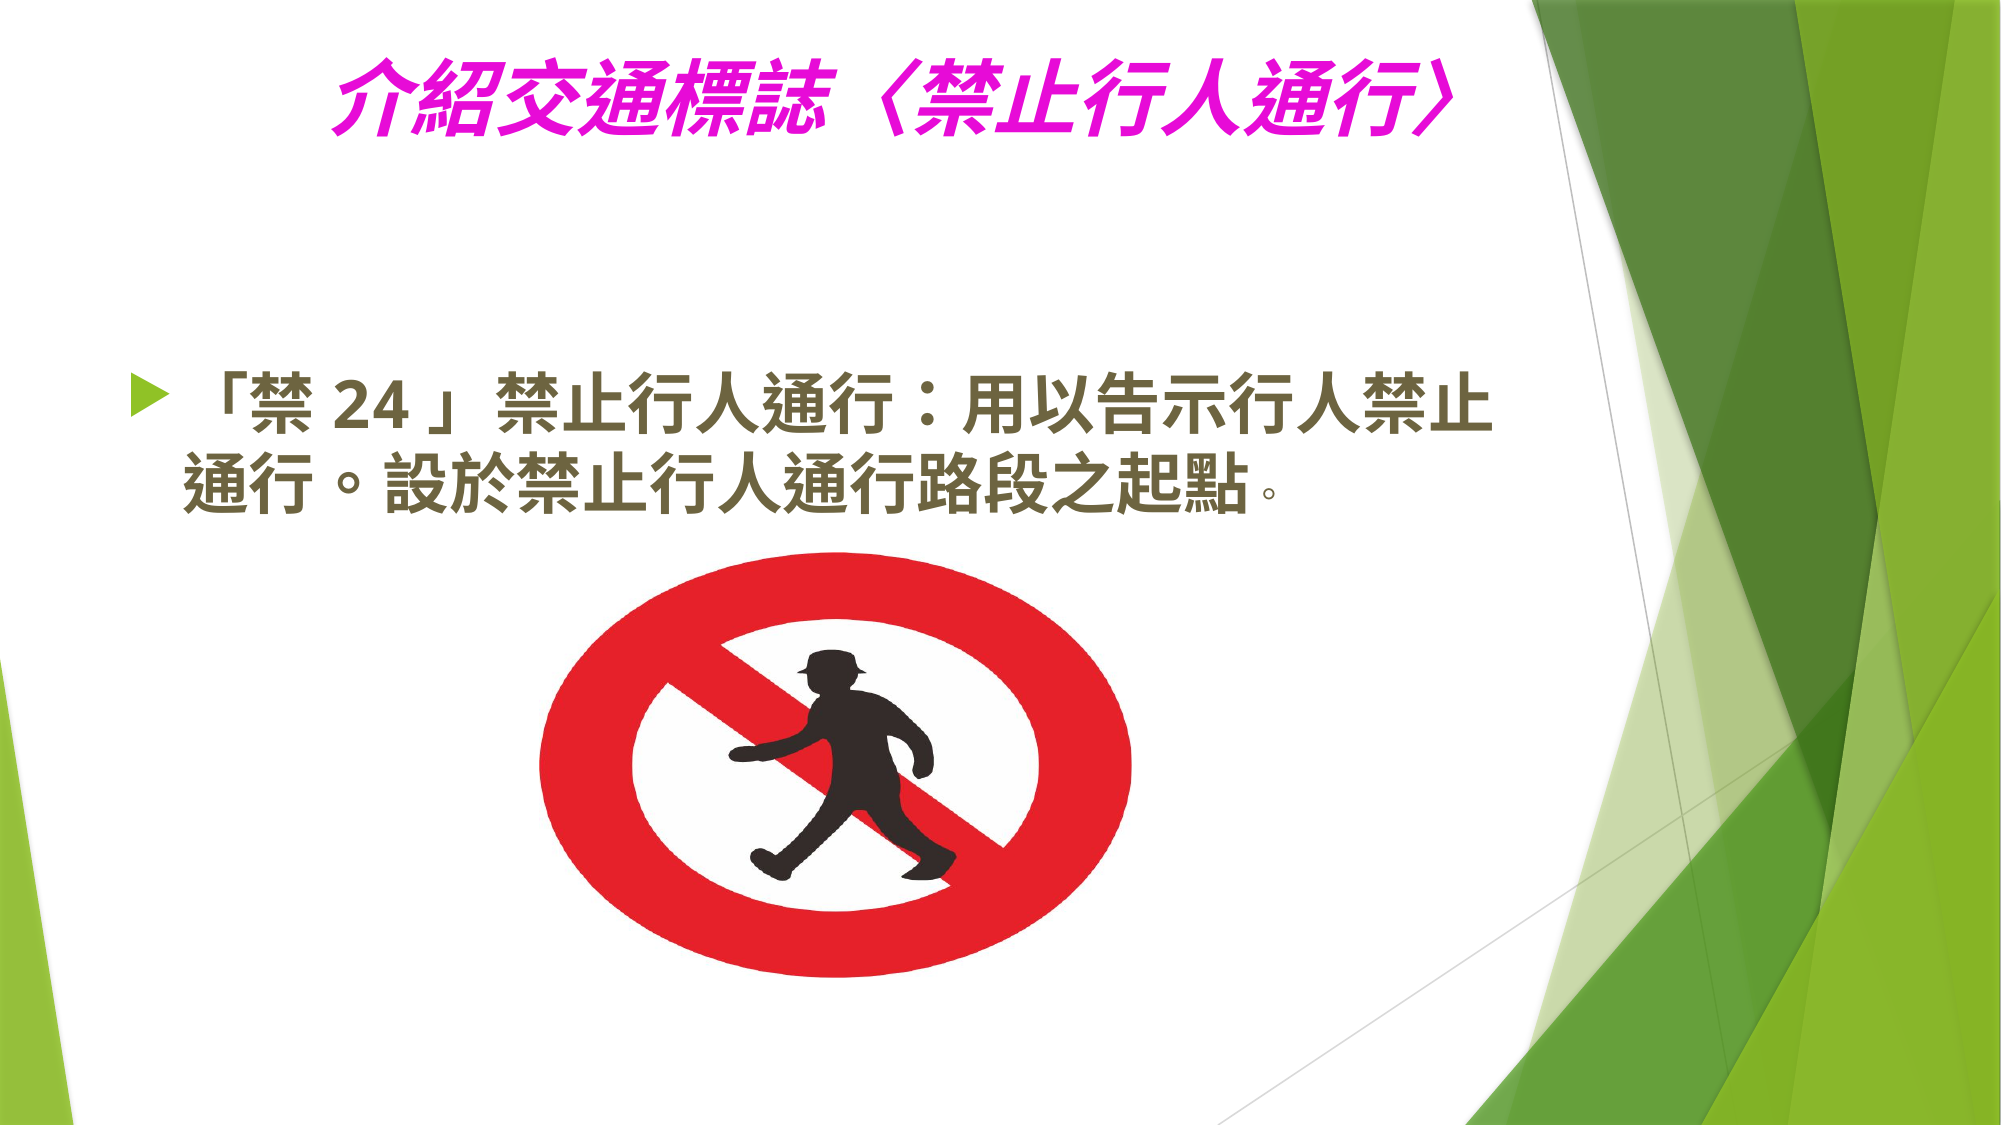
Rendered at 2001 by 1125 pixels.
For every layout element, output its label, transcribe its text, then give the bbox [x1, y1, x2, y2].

title 介紹交通標誌〈禁止行人通行〉 [311, 38, 1722, 256]
list 「禁24」禁止行人通行：用以告示行人禁止通行。設於禁止行人通行路段之起點。 [111, 354, 1522, 992]
picture [539, 551, 1132, 979]
